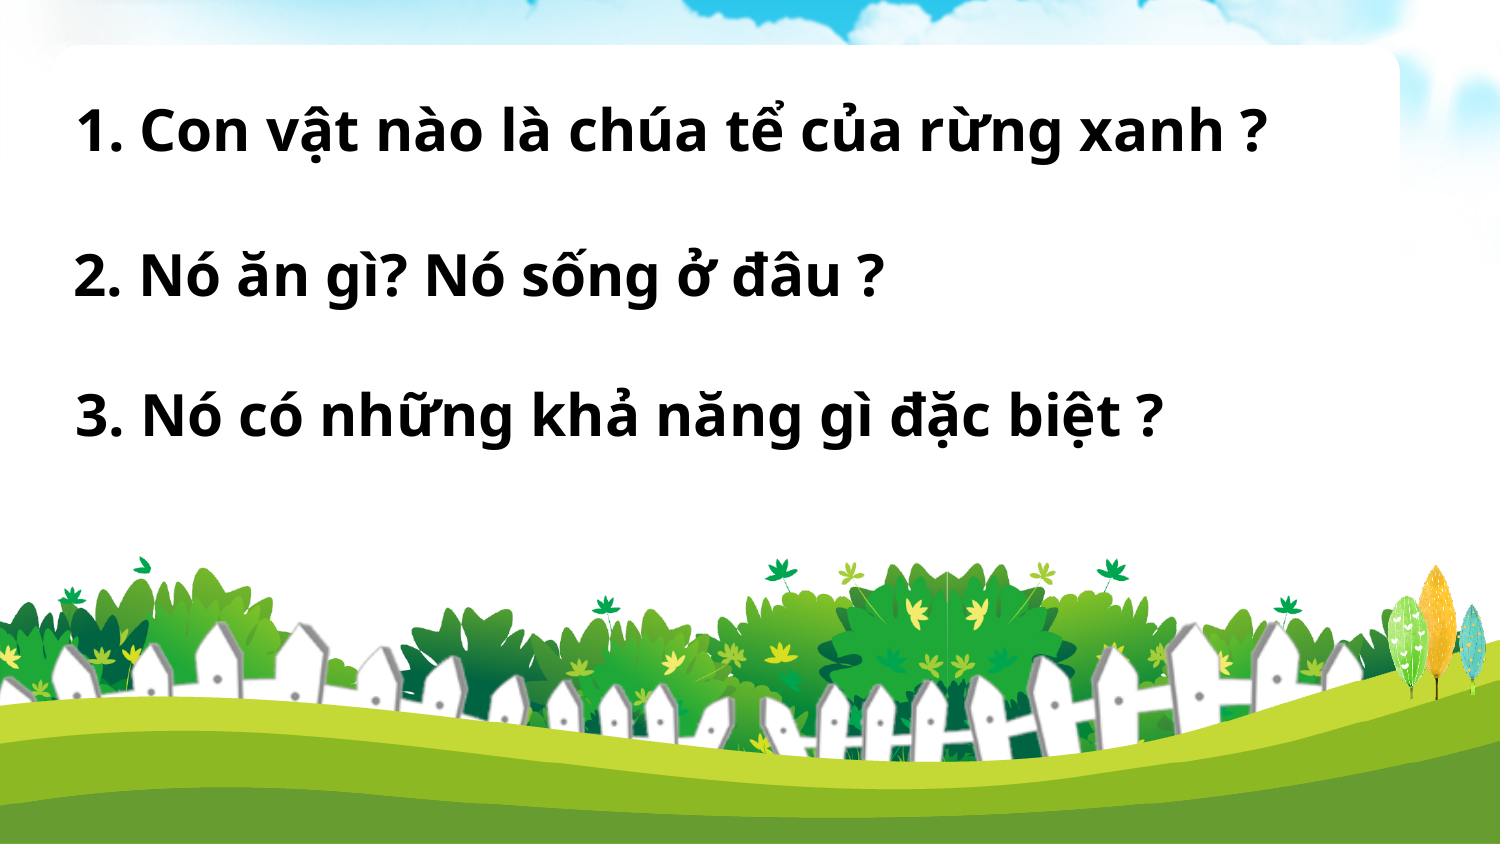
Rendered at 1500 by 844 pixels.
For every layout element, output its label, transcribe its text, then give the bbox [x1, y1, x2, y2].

text_box 2. Nó ăn gì? Nó sống ở đâu ? [51, 205, 1401, 336]
text_box 3. Nó có những khả năng gì đặc biệt ? [51, 327, 1401, 498]
text_box 1. Con vật nào là chúa tể của rừng xanh ? [51, 44, 1401, 207]
picture [0, 0, 1500, 400]
picture [0, 556, 1500, 844]
